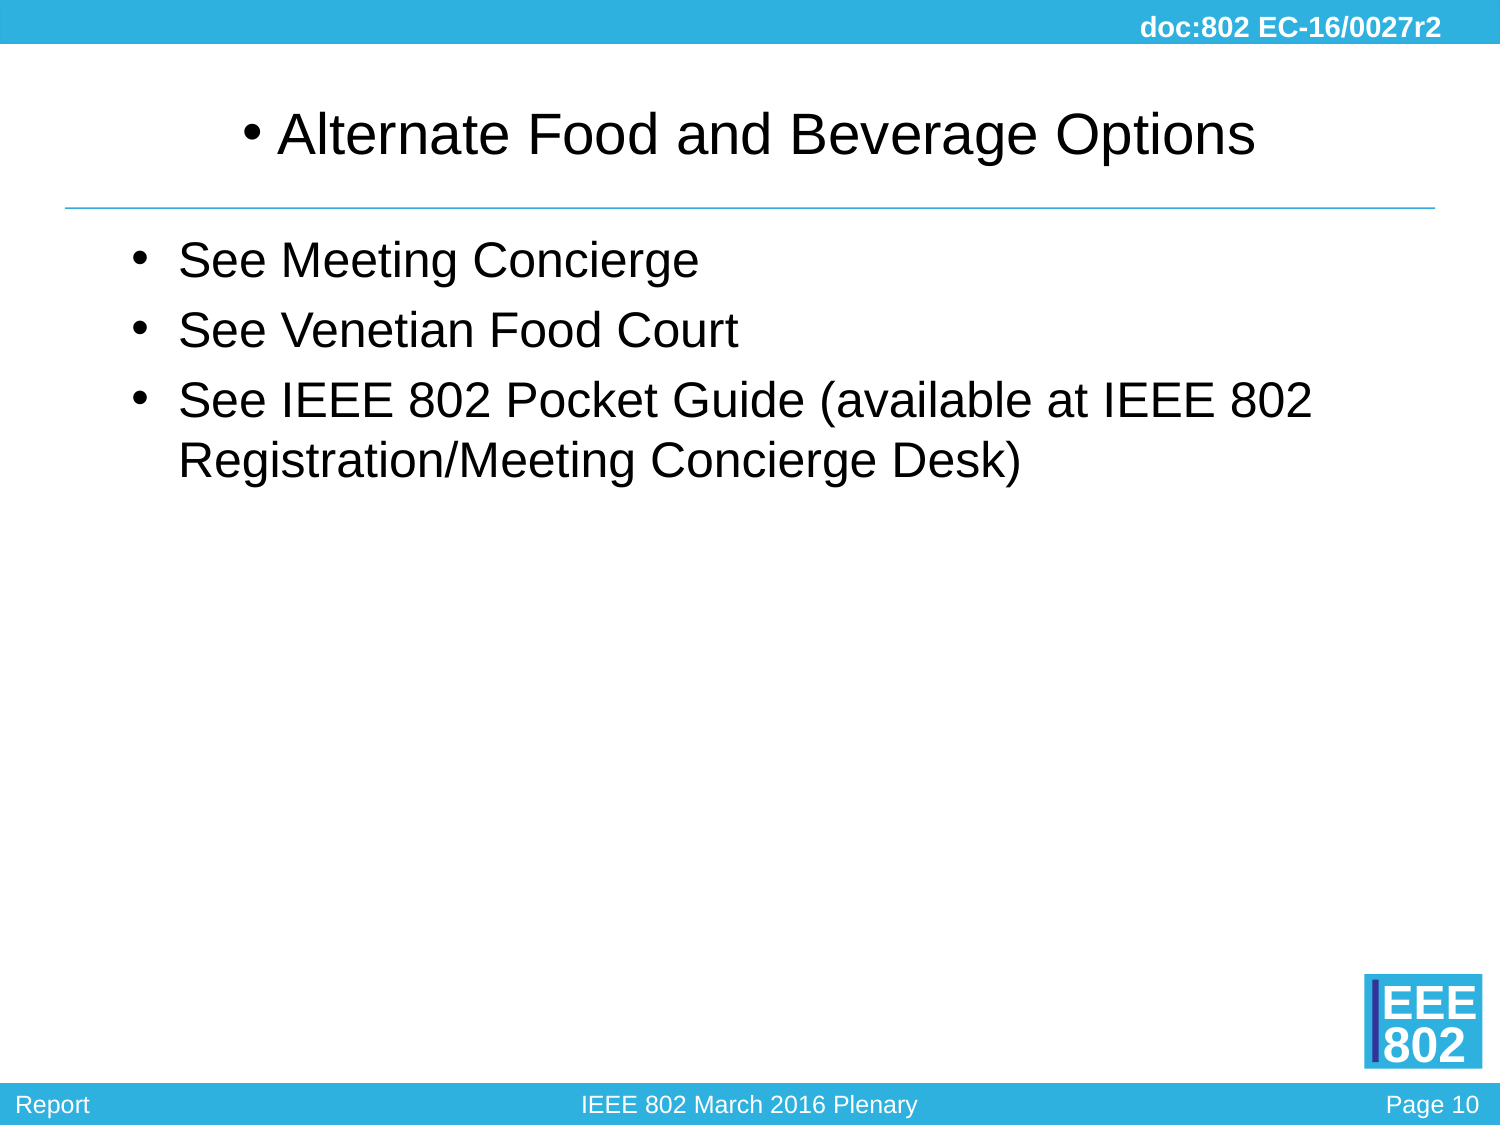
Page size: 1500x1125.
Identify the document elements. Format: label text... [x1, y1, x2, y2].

title Alternate Food and Beverage Options [75, 66, 1425, 197]
list See Meeting Concierge See Venetian Food Court See IEEE 802 Pocket Guide (available at IEEE 802 Registration/Meeting Concierge Desk) [41, 220, 1392, 963]
